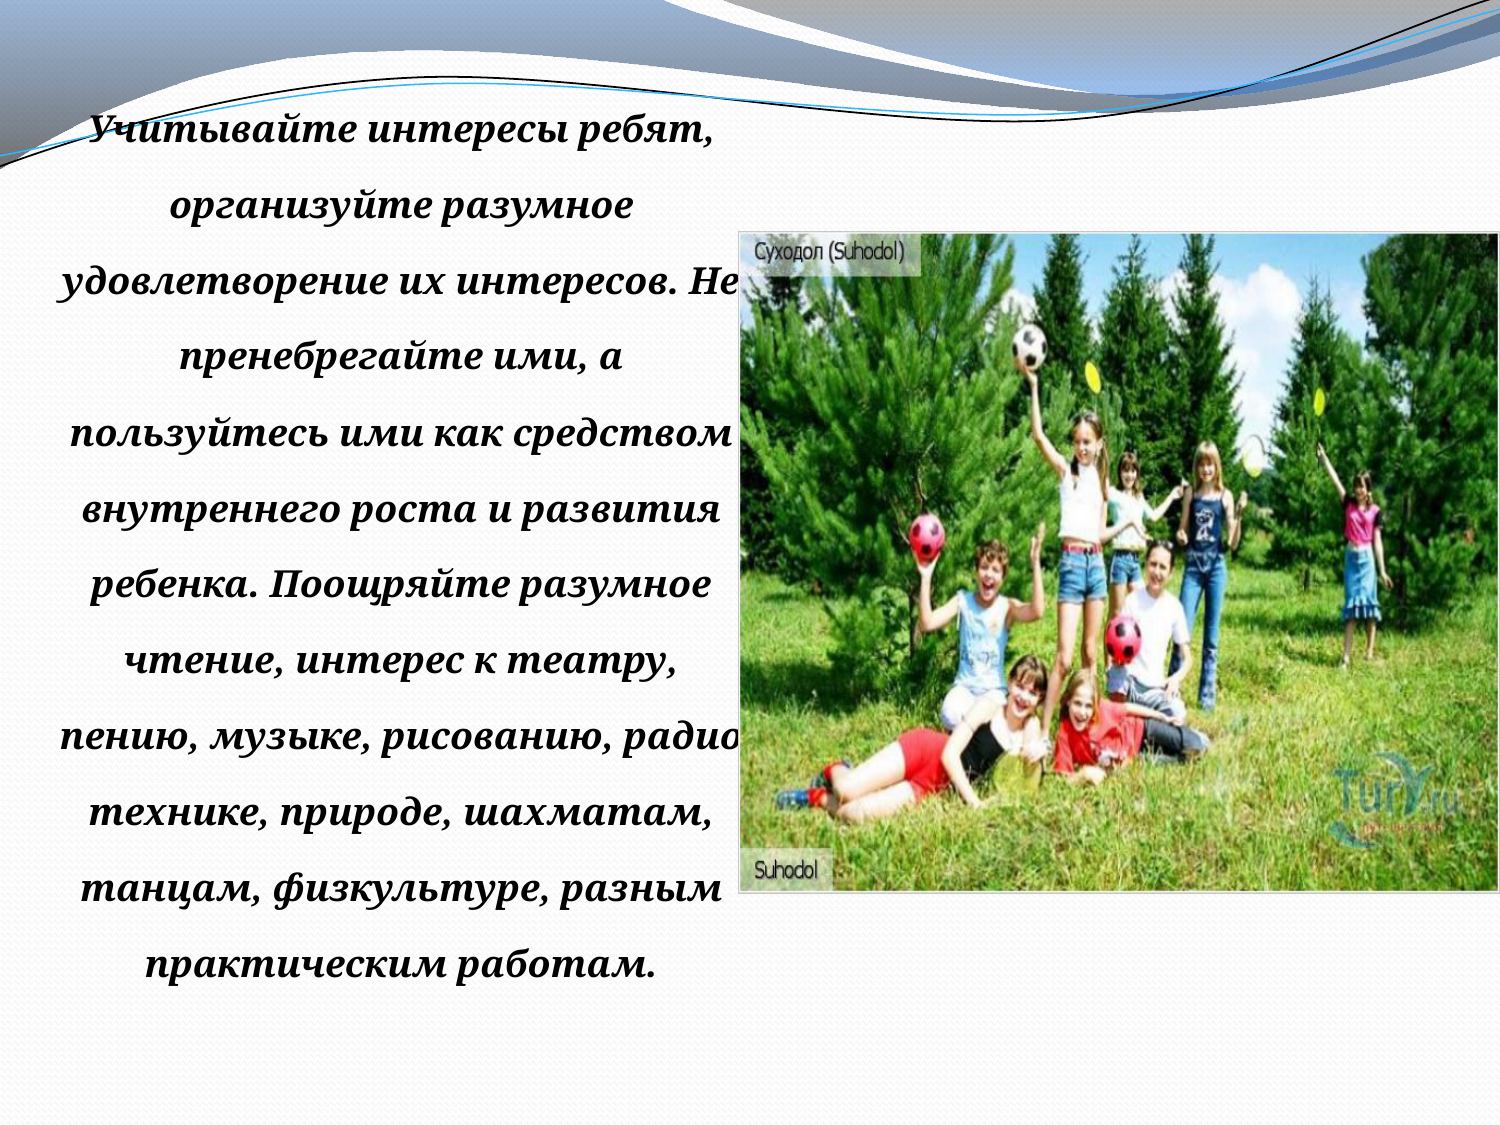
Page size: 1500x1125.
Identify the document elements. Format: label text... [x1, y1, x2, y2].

list Учитывайте интересы ребят, организуйте разумное удовлетворение их интересов. Не пренебрегайте ими, а пользуйтесь ими как средством внутреннего роста и развития ребенка. Поощряйте разумное чтение, интерес к театру, пению, музыке, рисованию, радио технике, природе, шахматам, танцам, физкультуре, разным практическим работам. [41, 66, 762, 1083]
picture [737, 231, 1500, 894]
